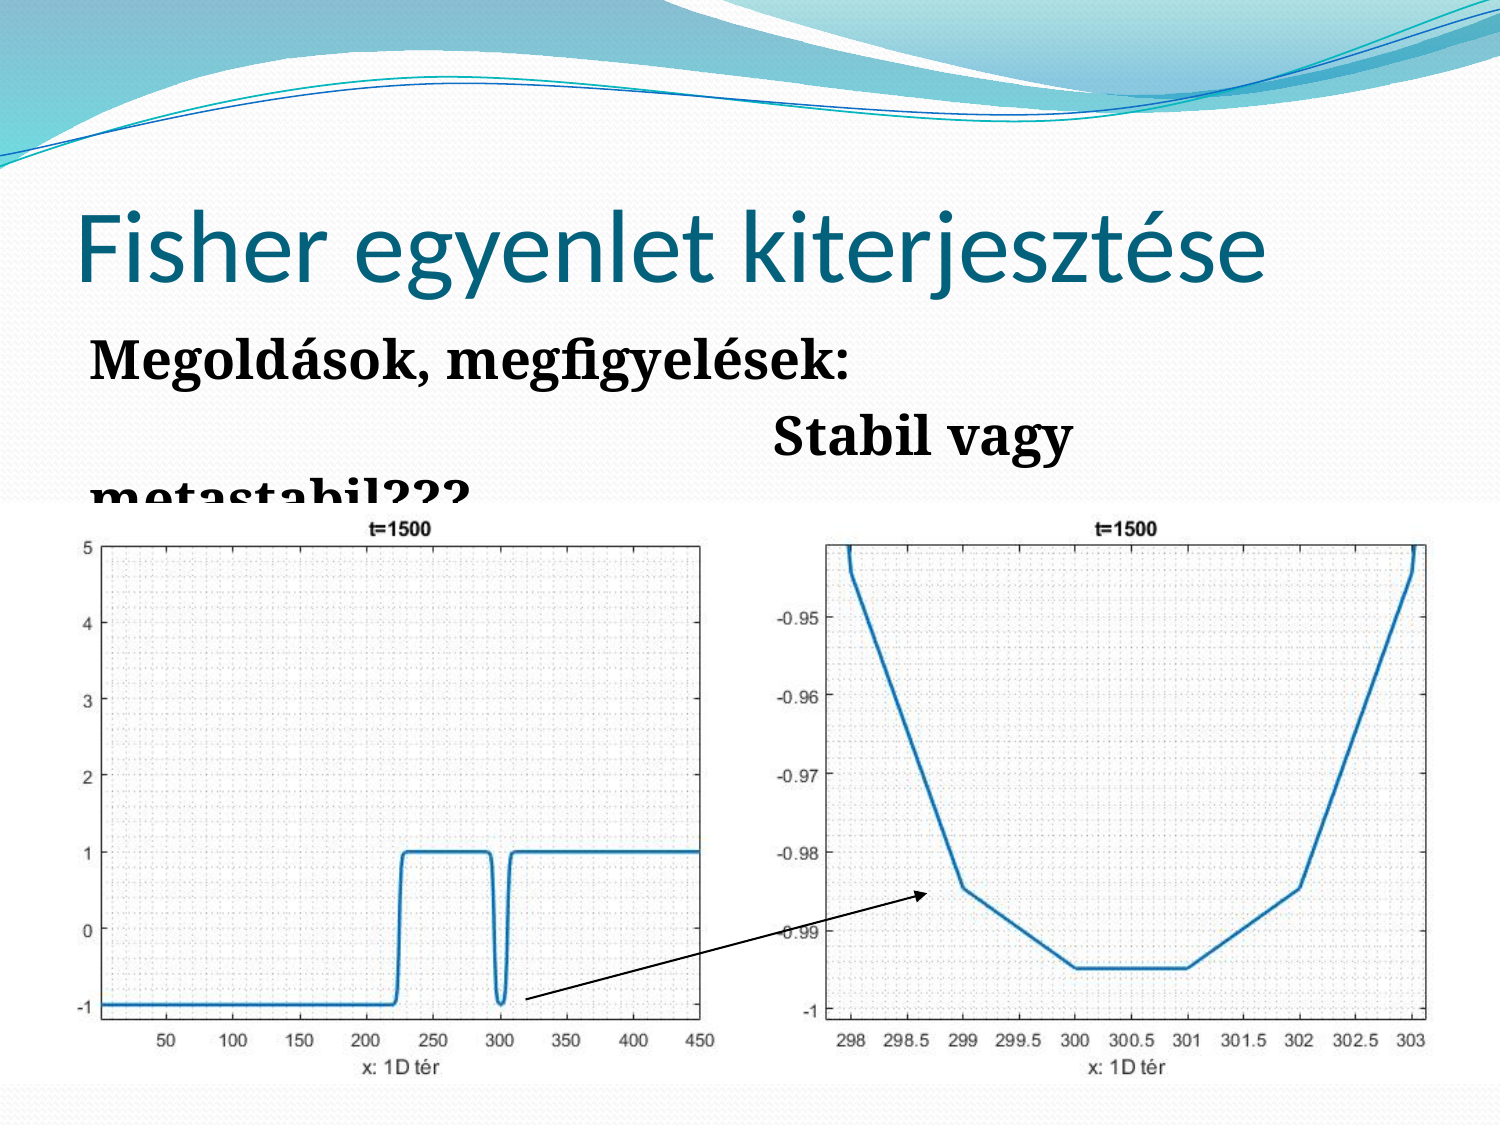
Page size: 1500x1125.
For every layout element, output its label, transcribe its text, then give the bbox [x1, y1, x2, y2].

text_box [525, 892, 928, 1000]
list Megoldások, megfigyelések: Stabil vagy metastabil??? [75, 317, 1425, 502]
picture [0, 503, 1500, 1084]
title Fisher egyenlet kiterjesztése [75, 115, 1425, 303]
